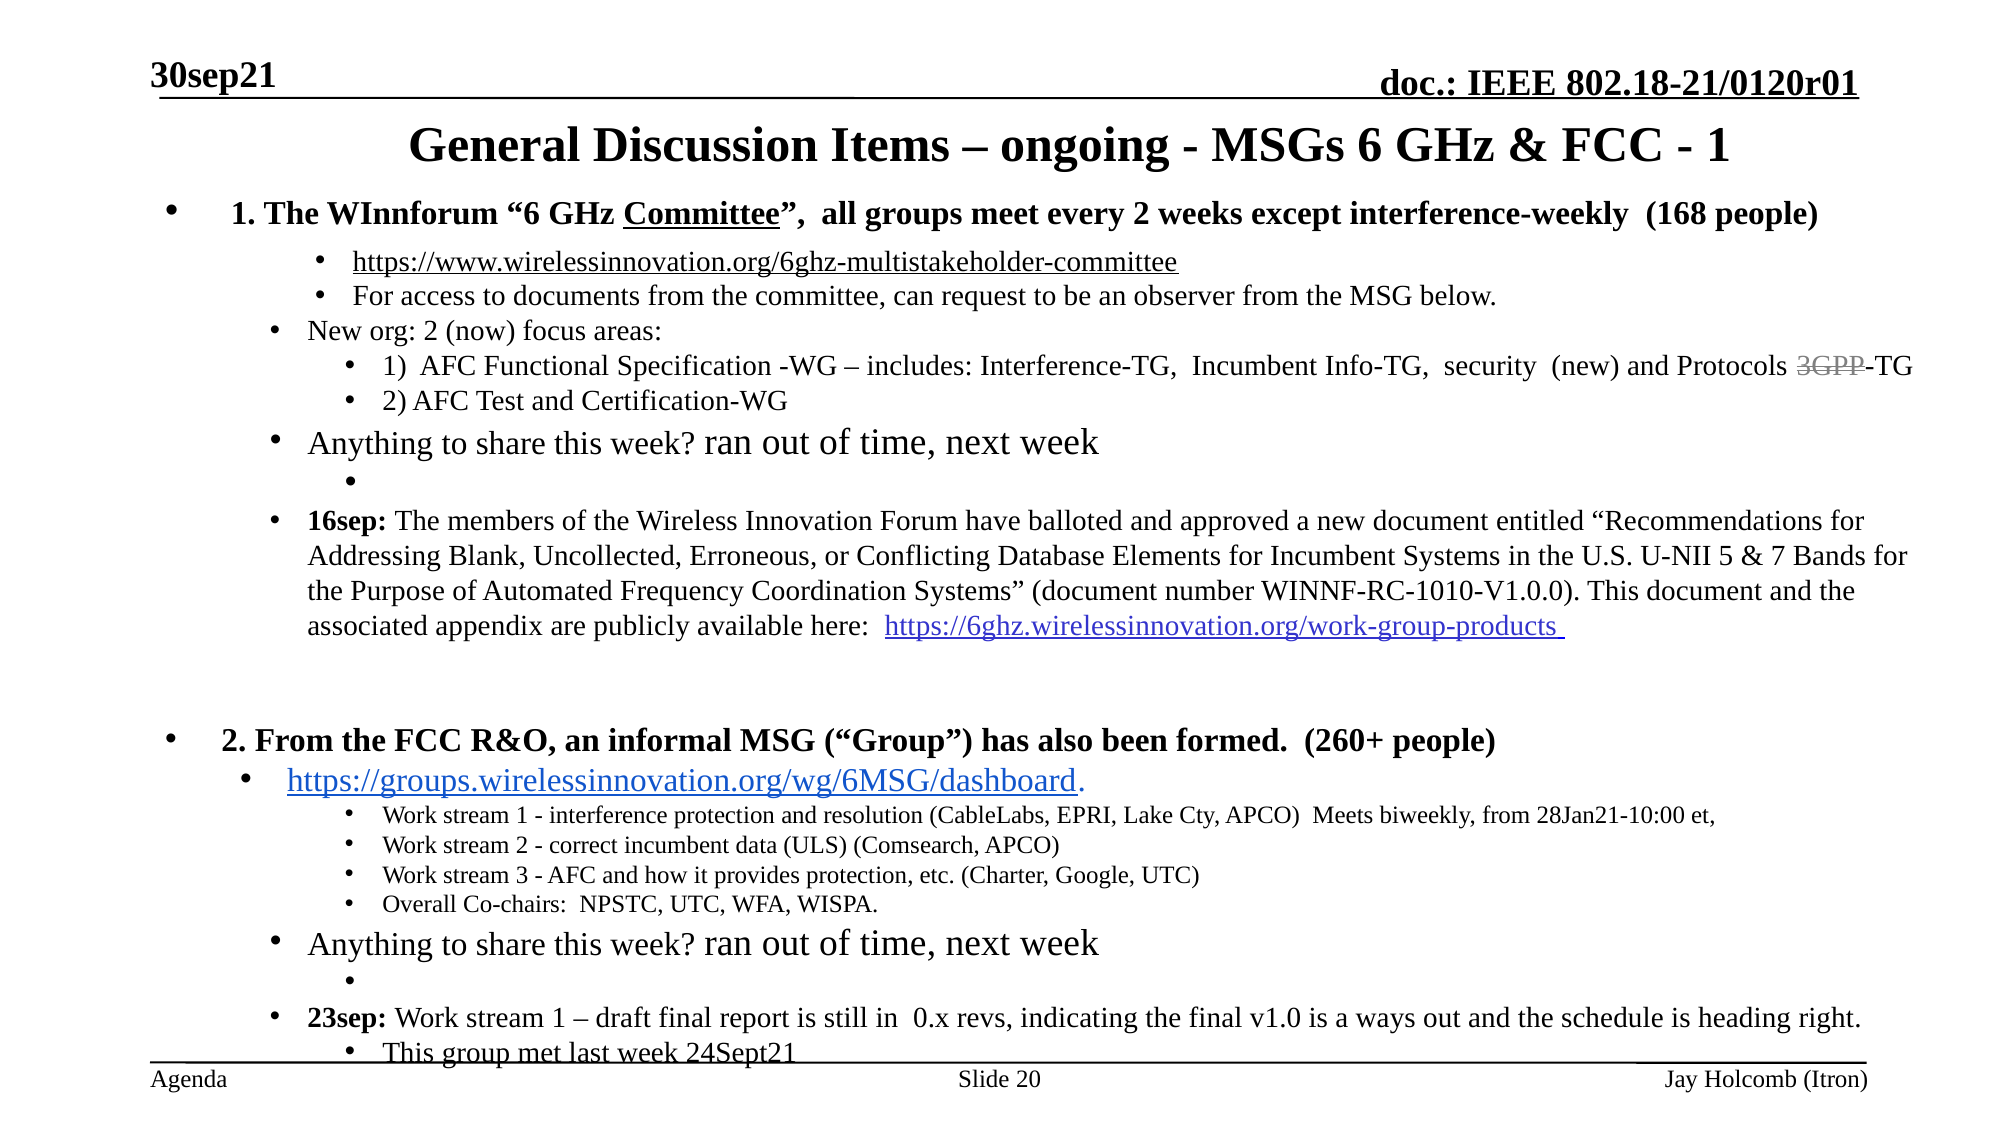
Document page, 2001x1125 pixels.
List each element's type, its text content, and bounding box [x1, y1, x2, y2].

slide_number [149, 49, 651, 95]
footer Jay Holcomb (Itron) [1171, 1063, 1869, 1093]
slide_number Slide 20 [933, 1063, 1067, 1123]
title General Discussion Items – ongoing - MSGs 6 GHz & FCC - 1 [364, 103, 1776, 179]
list 1. The WInnforum “6 GHz Committee”, all groups meet every 2 weeks except interference-weekly (168 people) https://www.wirelessinnovation.org/6ghz-multistakeholder-committee For access to documents from the committee, can request to be an observer from the MSG below. New org: 2 (now) focus areas: 1) AFC Functional Specification -WG – includes: Interference-TG, Incumbent Info-TG, security (new) and Protocols 3GPP-TG 2) AFC Test and Certification-WG Anything to share this week? ran out of time, next week 16sep: The members of the Wireless Innovation Forum have balloted and approved a new document entitled “Recommendations for Addressing Blank, Uncollected, Erroneous, or Conflicting Database Elements for Incumbent Systems in the U.S. U-NII 5 & 7 Bands for the Purpose of Automated Frequency Coordination Systems” (document number WINNF-RC-1010-V1.0.0). This document and the associated appendix are publicly available here: https://6ghz.wirelessinnovation.org/work-group-products 2. From the FCC R&O, an informal MSG (“Group”) has also been formed. (260+ people) https://groups.wirelessinnovation.org/wg/6MSG/dashboard. Work stream 1 - interference protection and resolution (CableLabs, EPRI, Lake Cty, APCO) Meets biweekly, from 28Jan21-10:00 et, Work stream 2 - correct incumbent data (ULS) (Comsearch, APCO) Work stream 3 - AFC and how it provides protection, etc. (Charter, Google, UTC) Overall Co-chairs: NPSTC, UTC, WFA, WISPA. Anything to share this week? ran out of time, next week 23sep: Work stream 1 – draft final report is still in 0.x revs, indicating the final v1.0 is a ways out and the schedule is heading right. This group met last week 24Sept21 [149, 179, 1960, 1063]
